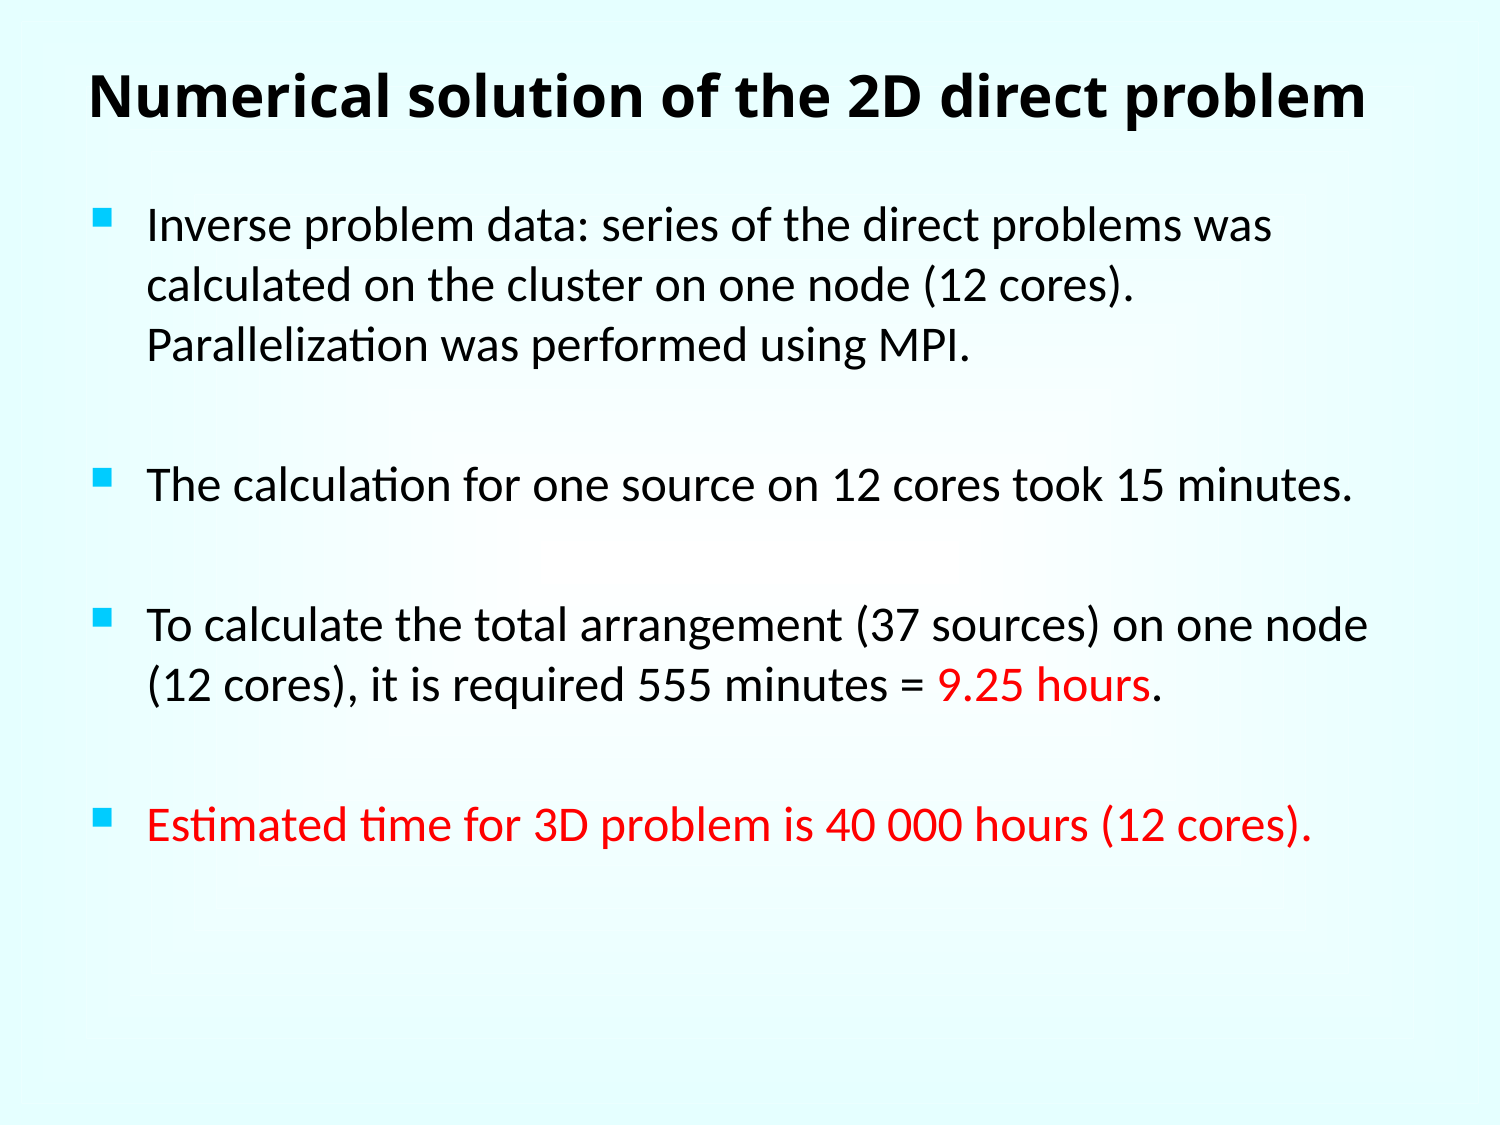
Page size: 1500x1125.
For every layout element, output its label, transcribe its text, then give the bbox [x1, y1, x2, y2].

title Numerical solution of the 2D direct problem [52, 18, 1404, 170]
list Inverse problem data: series of the direct problems was calculated on the cluster on one node (12 cores). Parallelization was performed using MPI. The calculation for one source on 12 cores took 15 minutes. To calculate the total arrangement (37 sources) on one node (12 cores), it is required 555 minutes = 9.25 hours. Estimated time for 3D problem is 40 000 hours (12 cores). [74, 184, 1426, 941]
